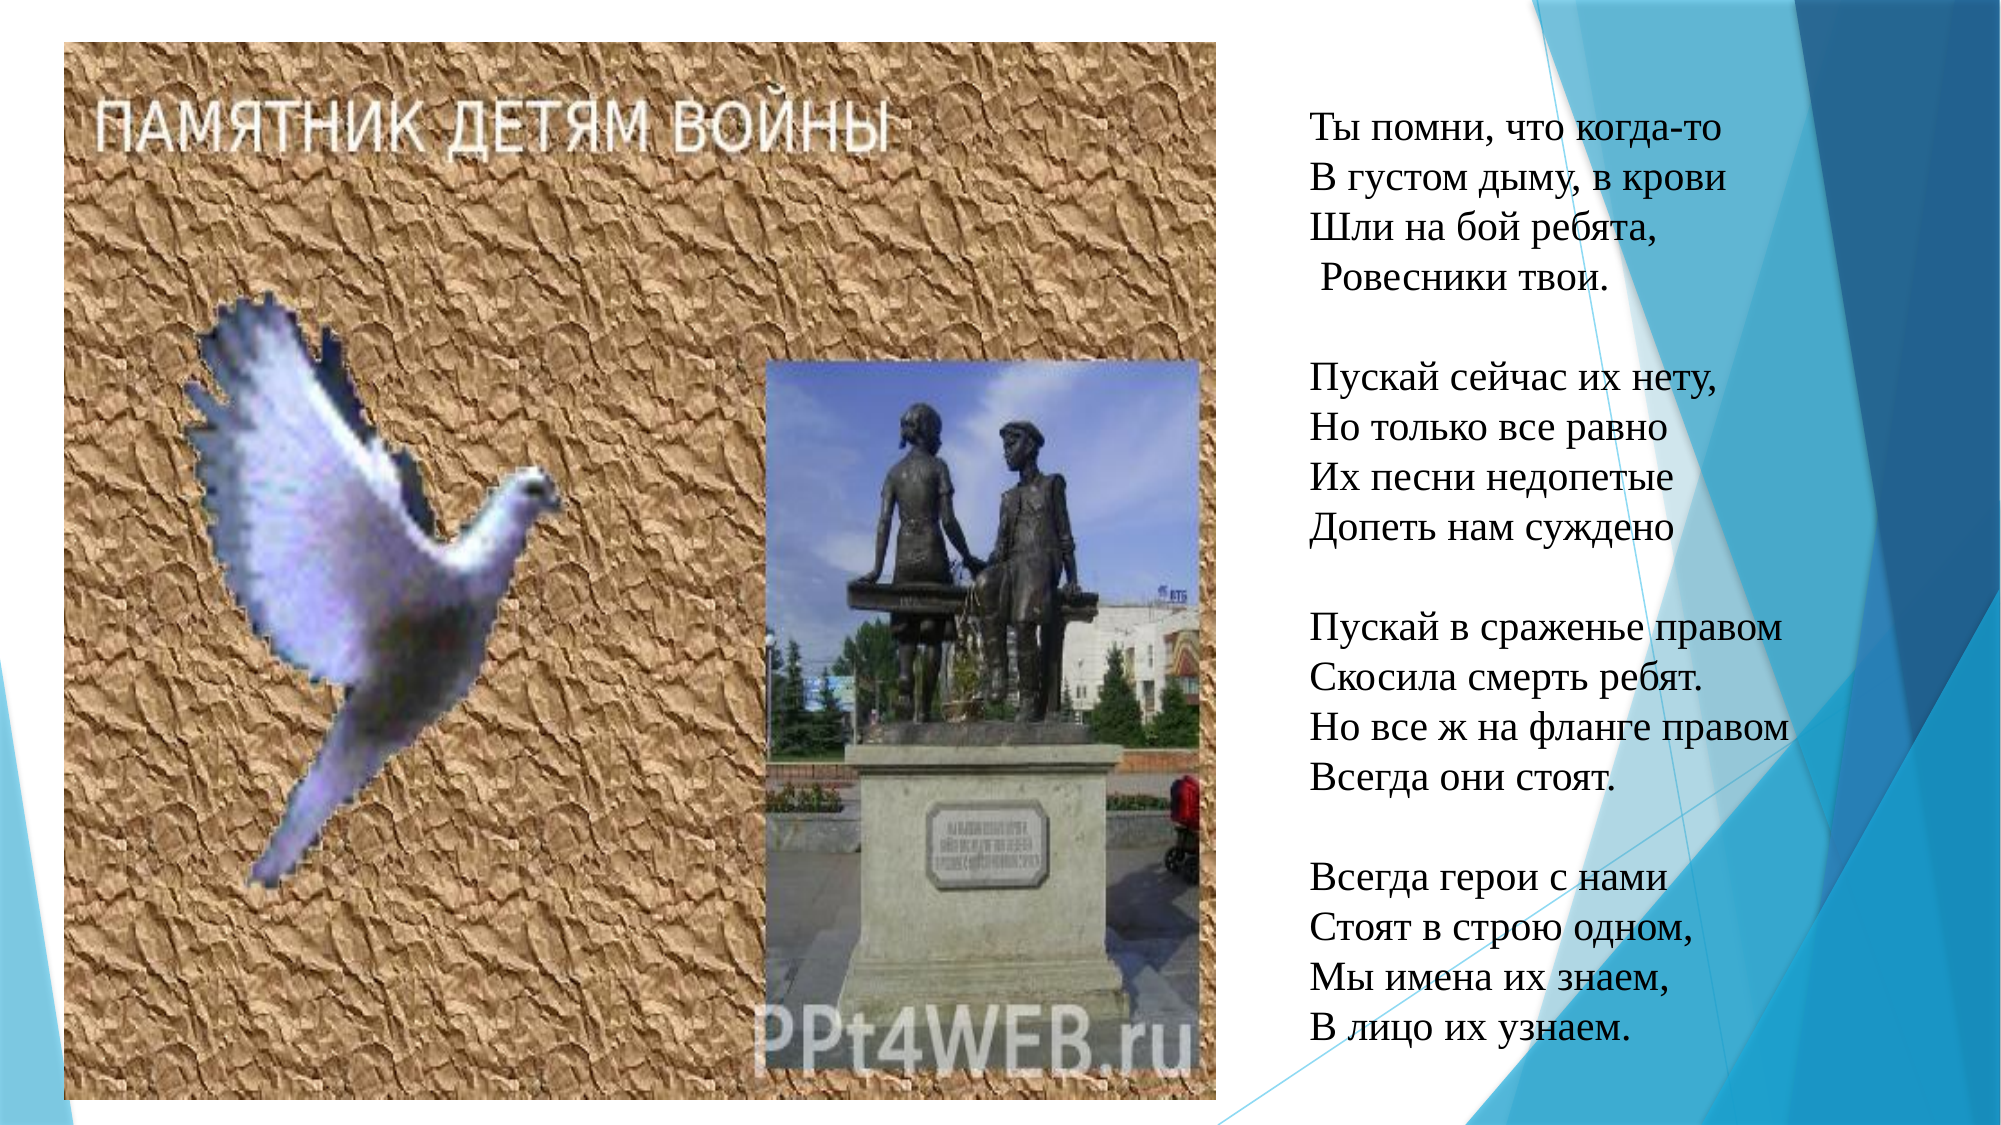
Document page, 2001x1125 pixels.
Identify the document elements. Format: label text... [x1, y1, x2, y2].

text_box Ты помни, что когда-то В густом дыму, в крови Шли на бой ребята, Ровесники твои. Пускай сейчас их нету, Но только все равно Их песни недопетые Допеть нам суждено Пускай в сраженье правом Скосила смерть ребят. Но все ж на фланге правом Всегда они стоят. Всегда герои с нами Стоят в строю одном, Мы имена их знаем, В лицо их узнаем. [1294, 91, 1969, 1057]
picture [63, 42, 1217, 1101]
